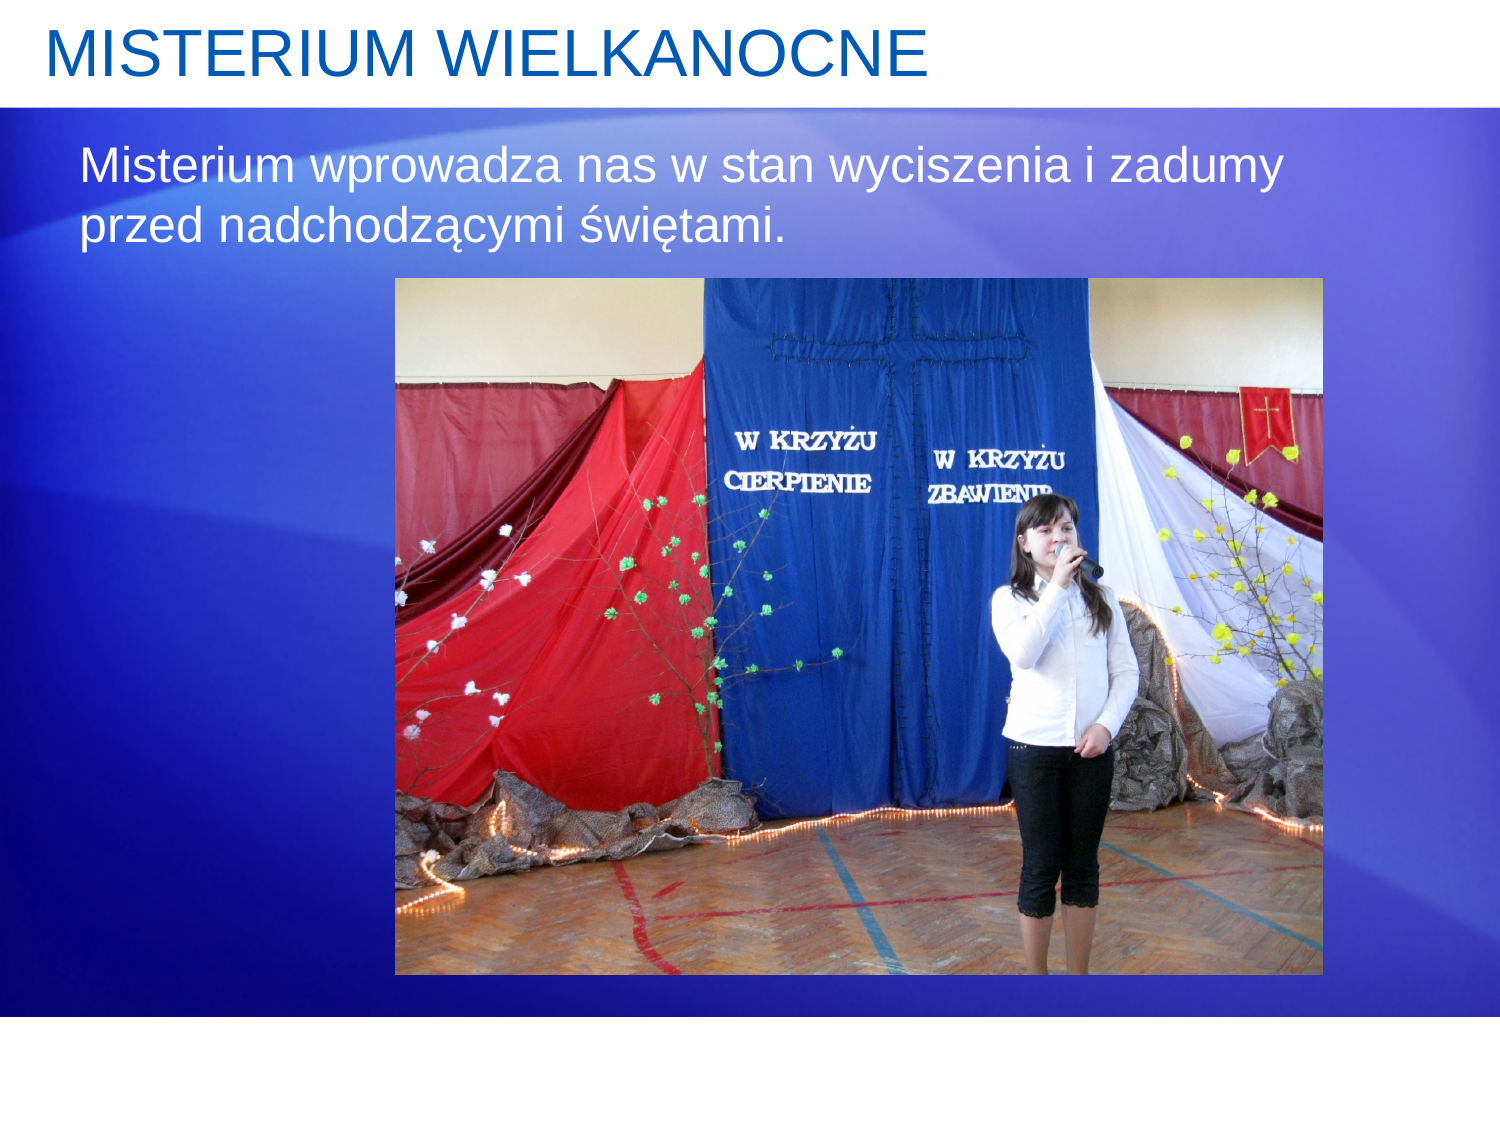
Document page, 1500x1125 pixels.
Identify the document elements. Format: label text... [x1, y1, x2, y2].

picture [0, 108, 1500, 1017]
text_box Misterium wprowadza nas w stan wyciszenia i zadumy przed nadchodzącymi świętami. [64, 125, 1365, 261]
title MISTERIUM WIELKANOCNE [29, 0, 1380, 101]
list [395, 278, 1323, 975]
